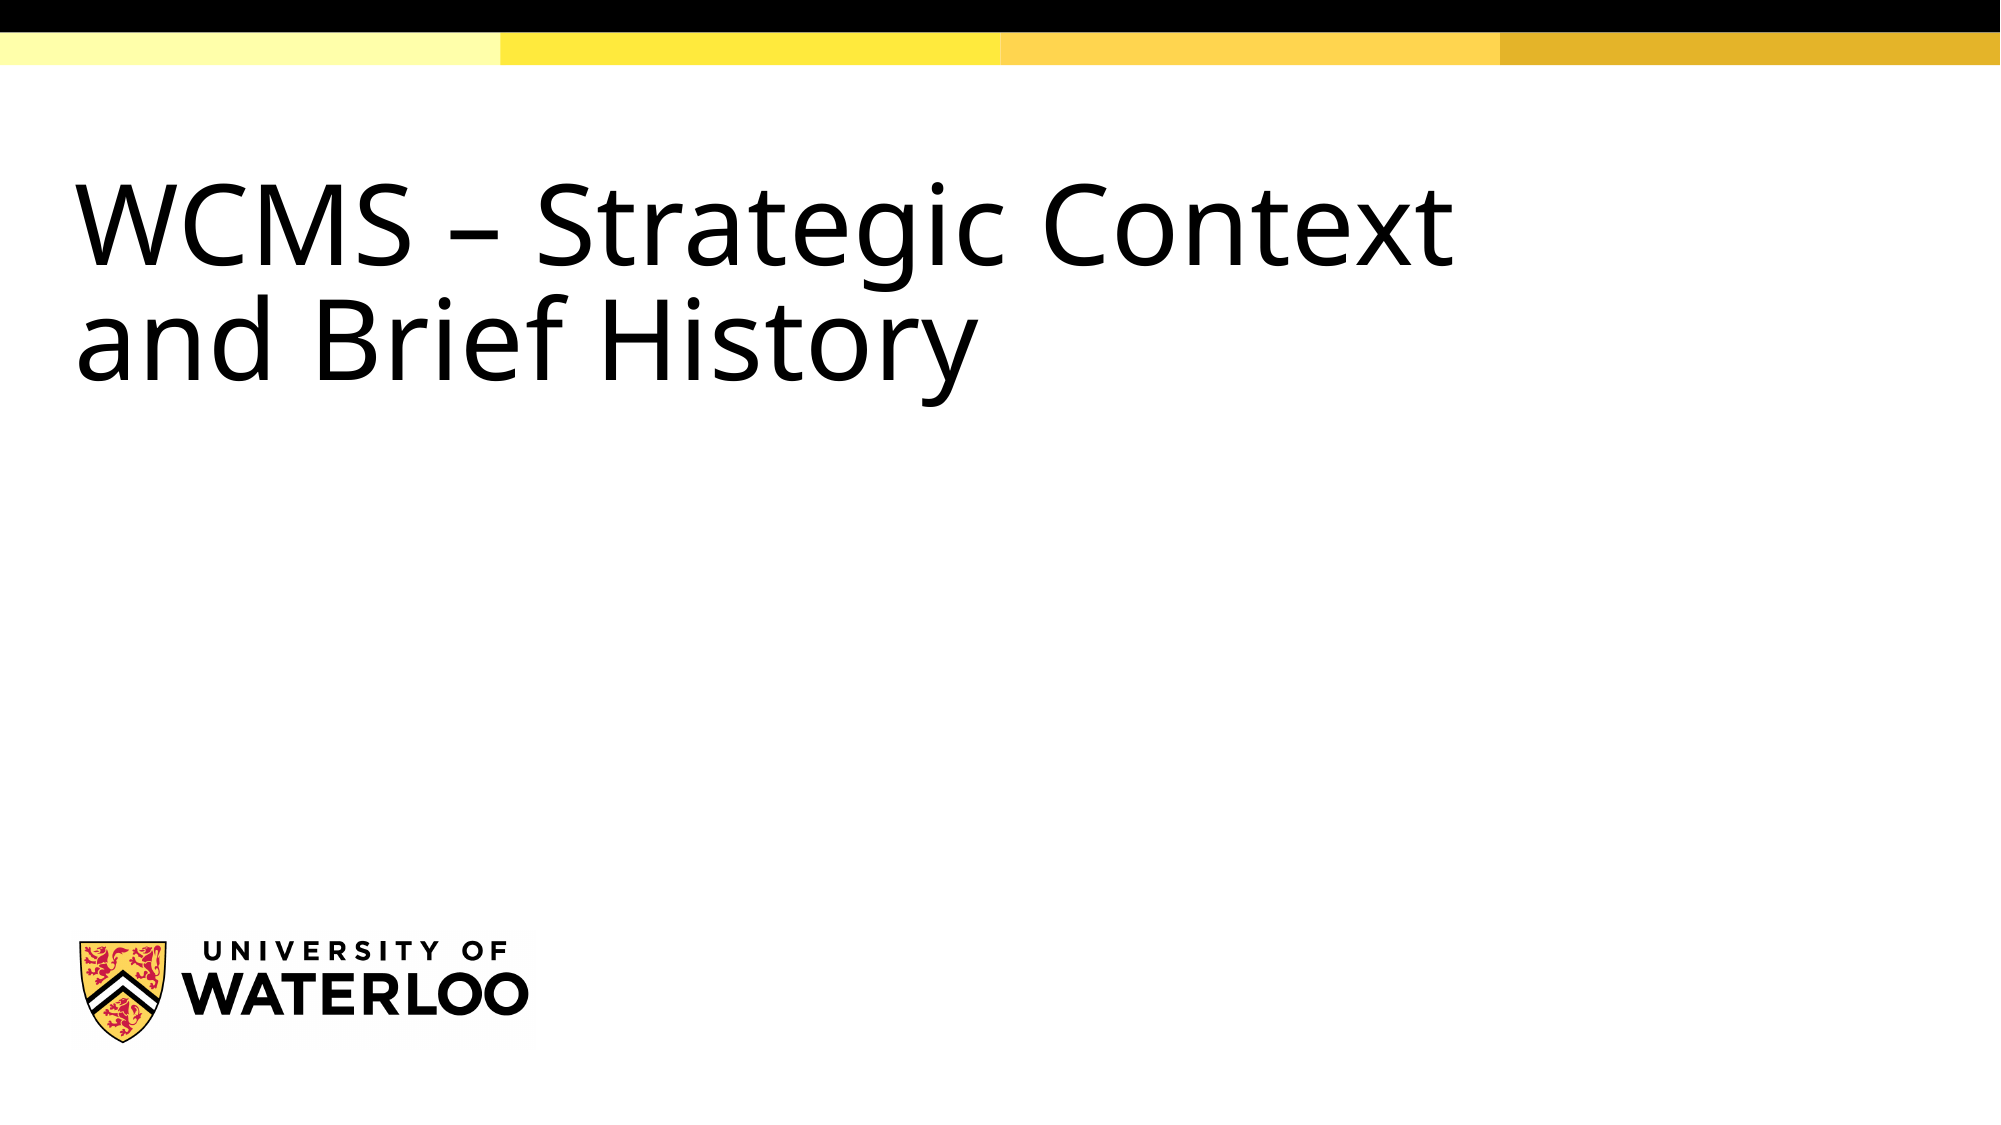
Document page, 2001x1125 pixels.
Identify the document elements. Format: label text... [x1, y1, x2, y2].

title WCMS – Strategic Context and Brief History [74, 168, 1501, 411]
picture [71, 930, 536, 1050]
